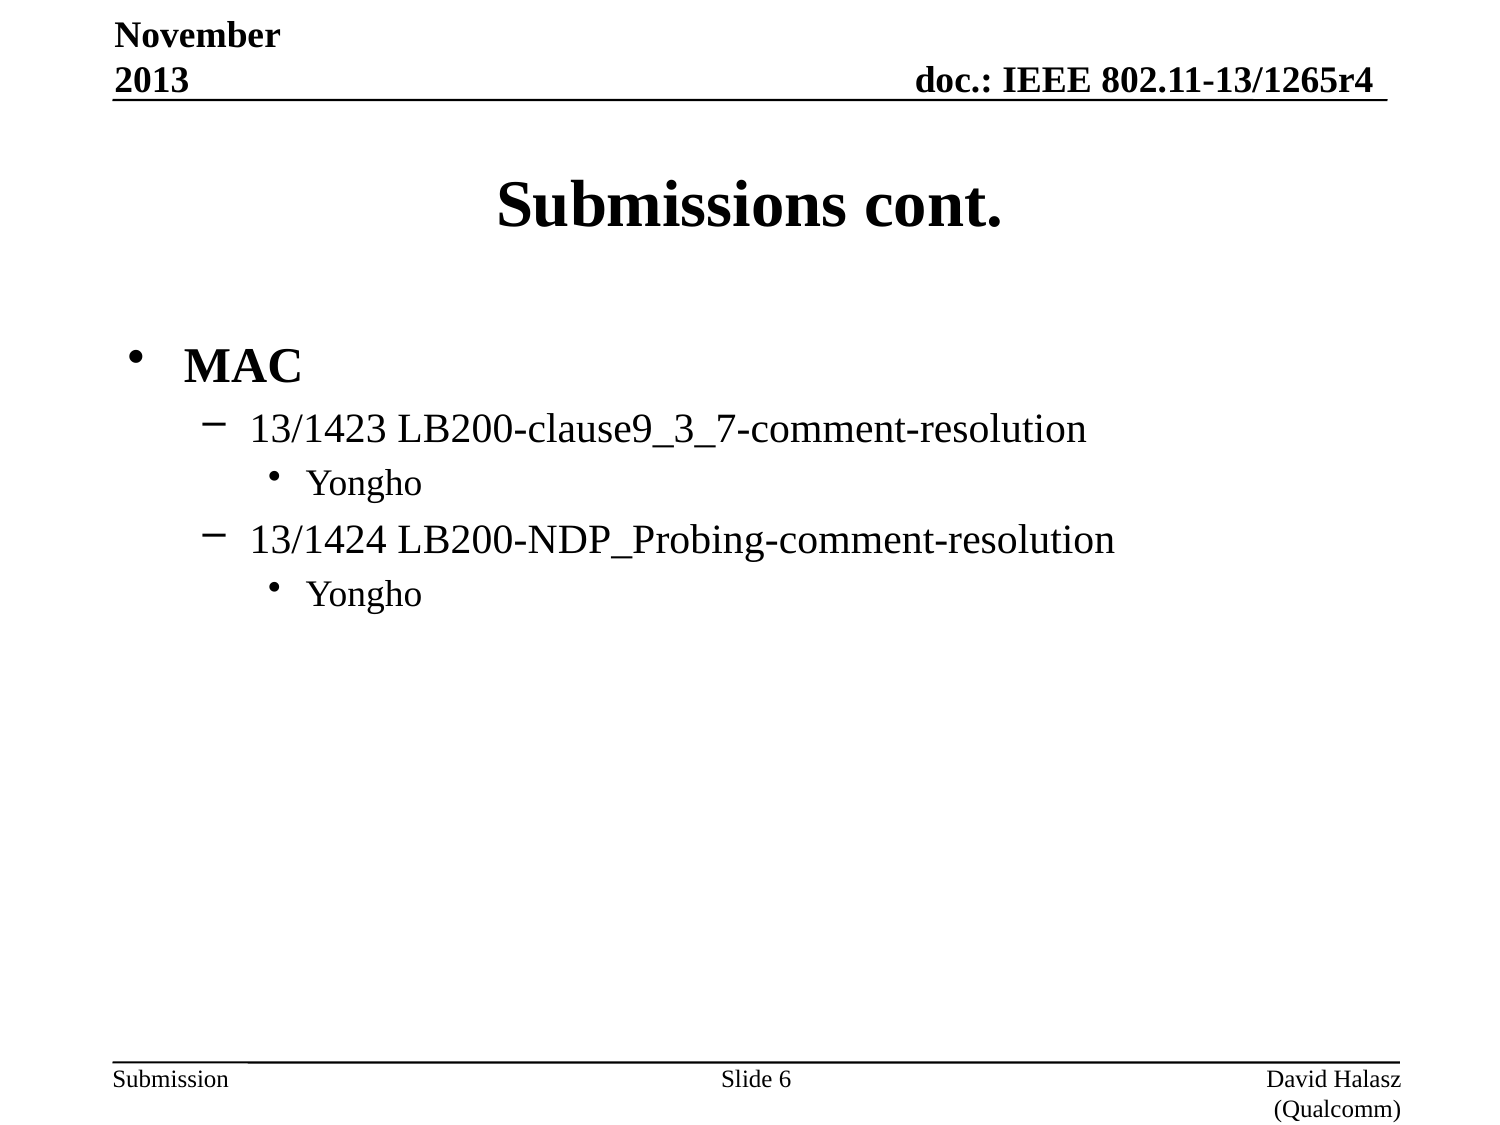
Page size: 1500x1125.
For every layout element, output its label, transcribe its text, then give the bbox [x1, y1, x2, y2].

slide_number Slide 6 [712, 1061, 800, 1093]
footer David Halasz (Qualcomm) [1264, 1061, 1402, 1093]
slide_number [114, 54, 333, 101]
list MAC 13/1423 LB200-clause9_3_7-comment-resolution Yongho 13/1424 LB200-NDP_Probing-comment-resolution Yongho [112, 324, 1388, 1001]
title Submissions cont. [112, 112, 1388, 288]
